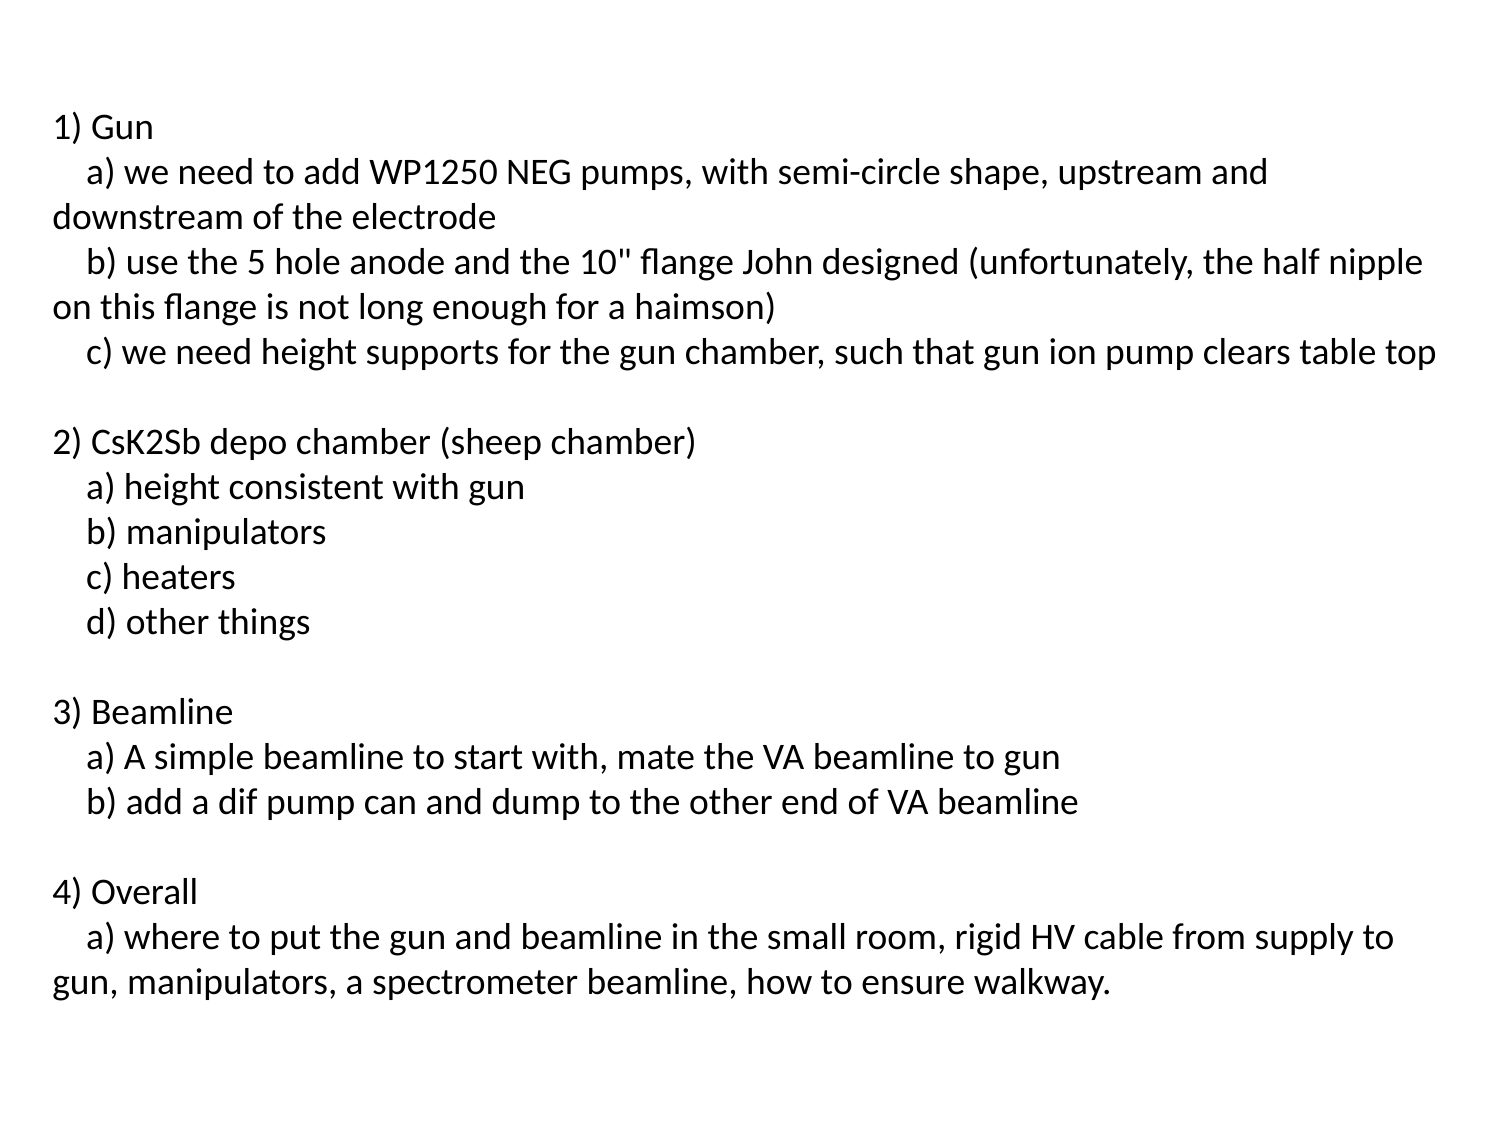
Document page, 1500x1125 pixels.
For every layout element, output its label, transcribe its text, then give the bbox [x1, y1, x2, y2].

text_box 1) Gun a) we need to add WP1250 NEG pumps, with semi-circle shape, upstream and downstream of the electrode b) use the 5 hole anode and the 10" flange John designed (unfortunately, the half nipple on this flange is not long enough for a haimson) c) we need height supports for the gun chamber, such that gun ion pump clears table top 2) CsK2Sb depo chamber (sheep chamber) a) height consistent with gun b) manipulators c) heaters d) other things 3) Beamline a) A simple beamline to start with, mate the VA beamline to gun b) add a dif pump can and dump to the other end of VA beamline 4) Overall a) where to put the gun and beamline in the small room, rigid HV cable from supply to gun, manipulators, a spectrometer beamline, how to ensure walkway. [37, 49, 1475, 1010]
